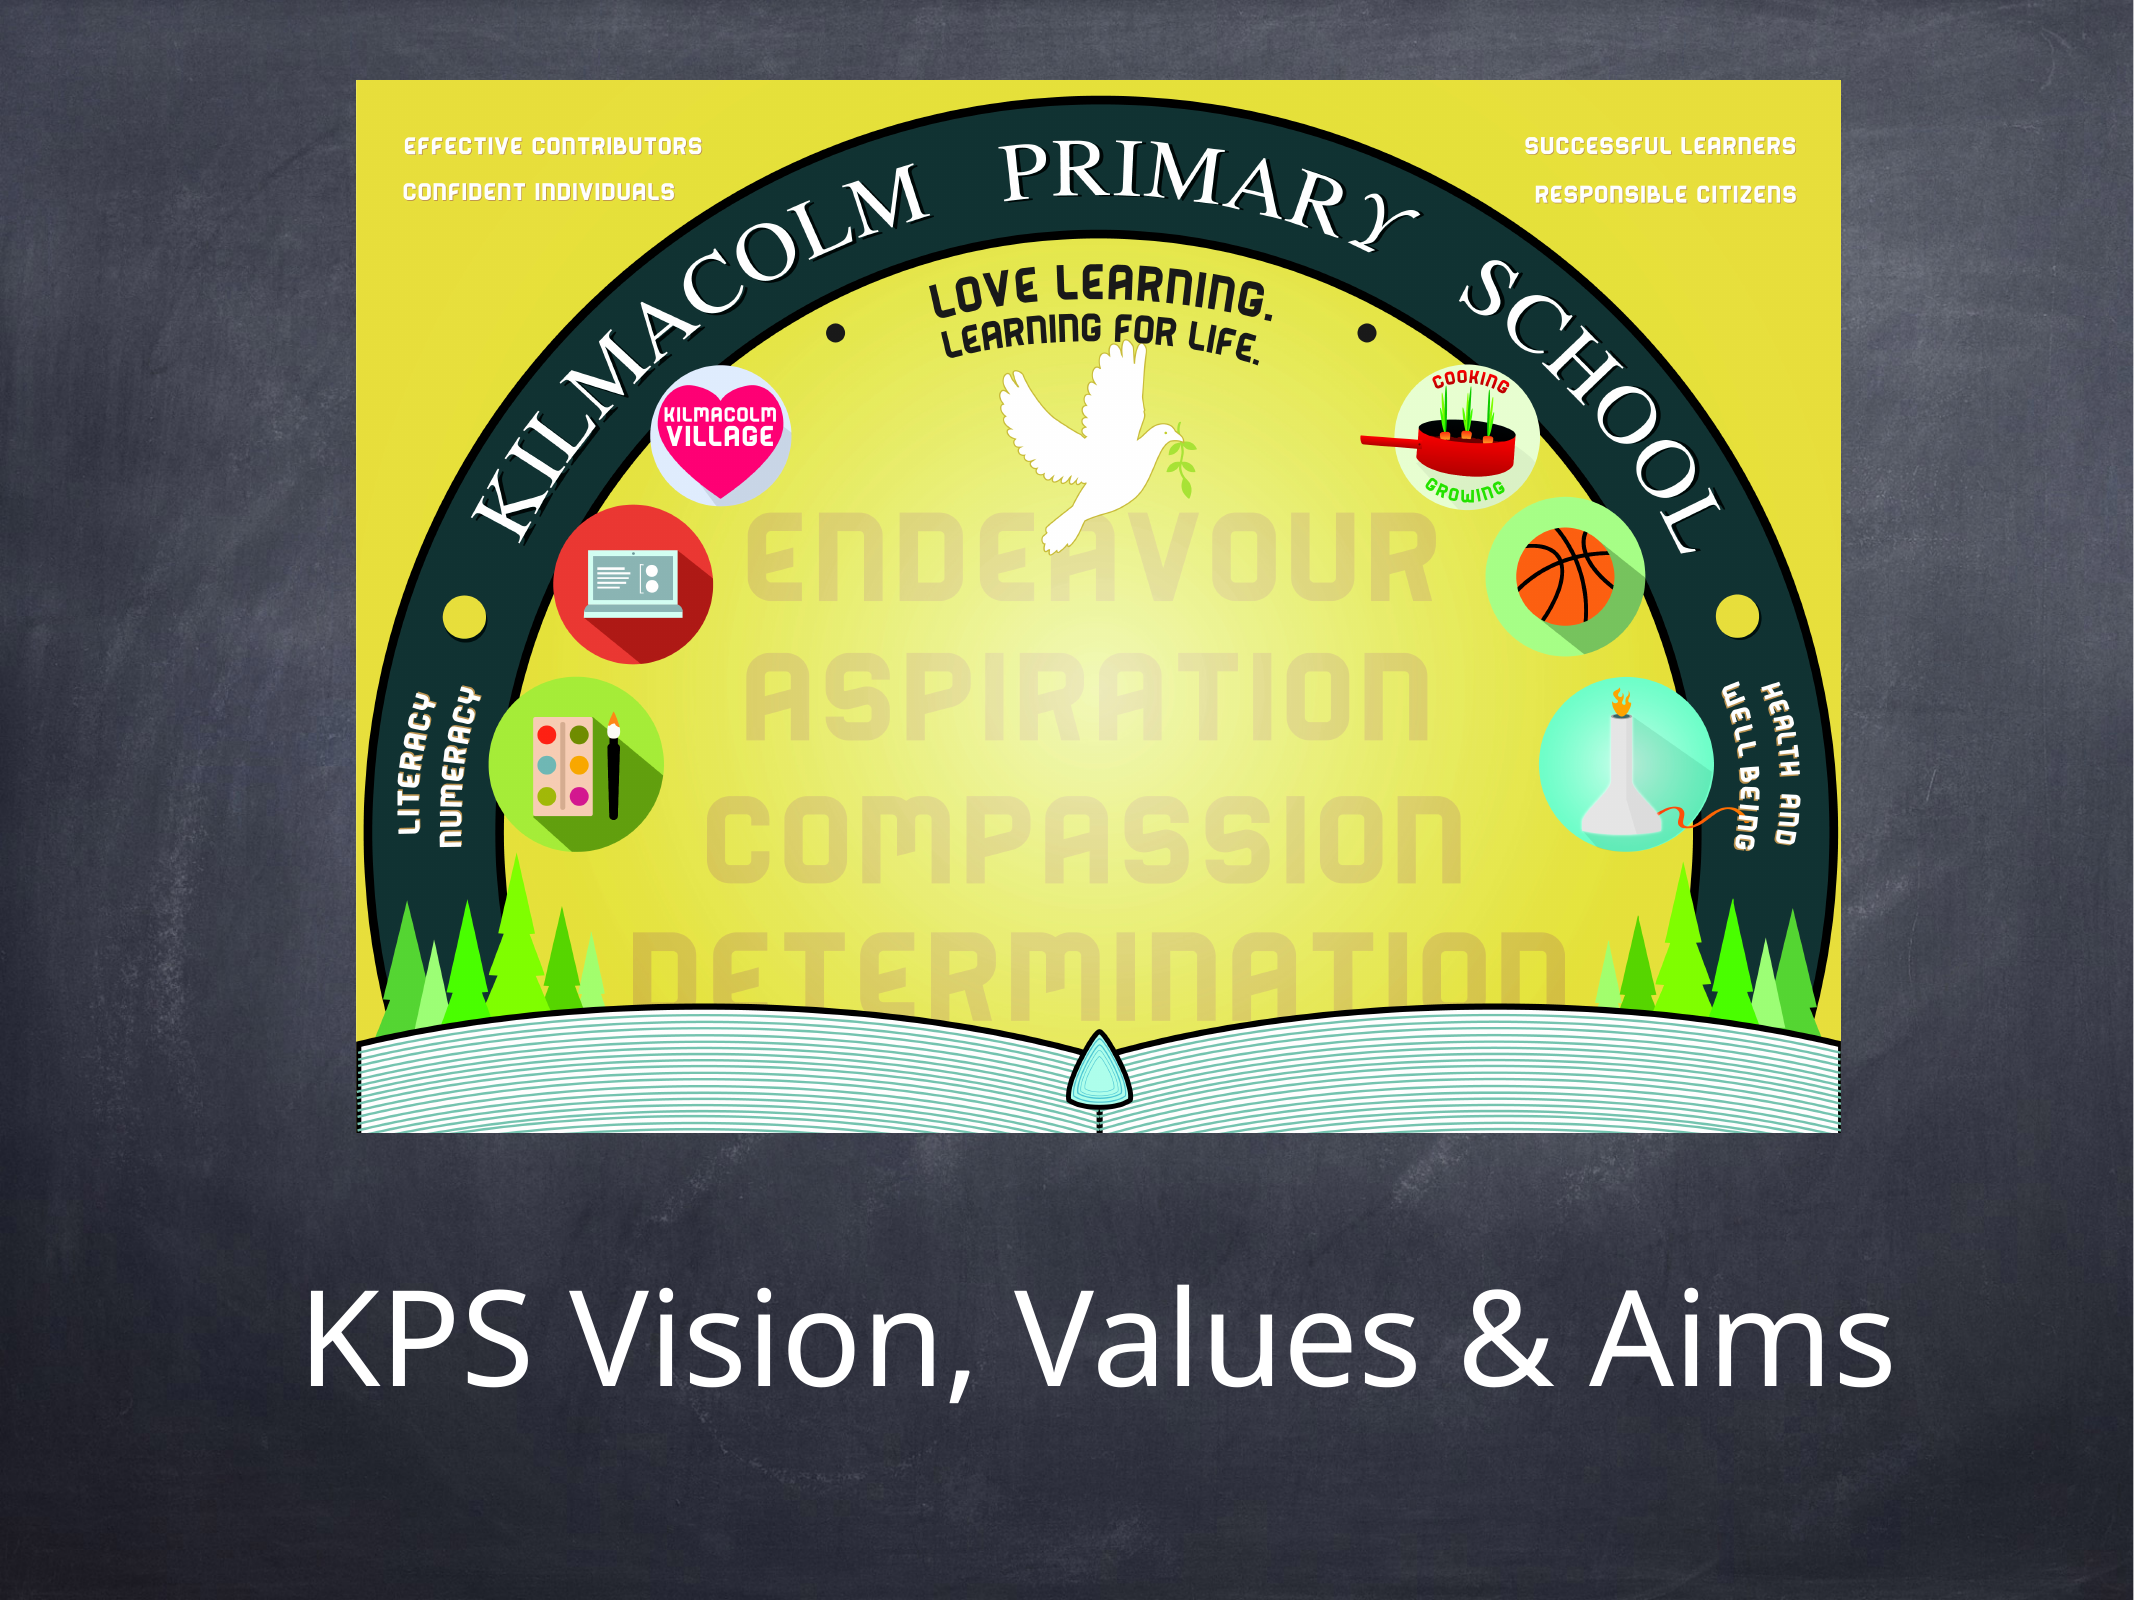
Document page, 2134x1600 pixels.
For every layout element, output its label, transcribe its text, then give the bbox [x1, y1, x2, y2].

picture [0, 0, 2134, 1600]
title KPS Vision, Values & Aims [224, 1208, 1972, 1458]
